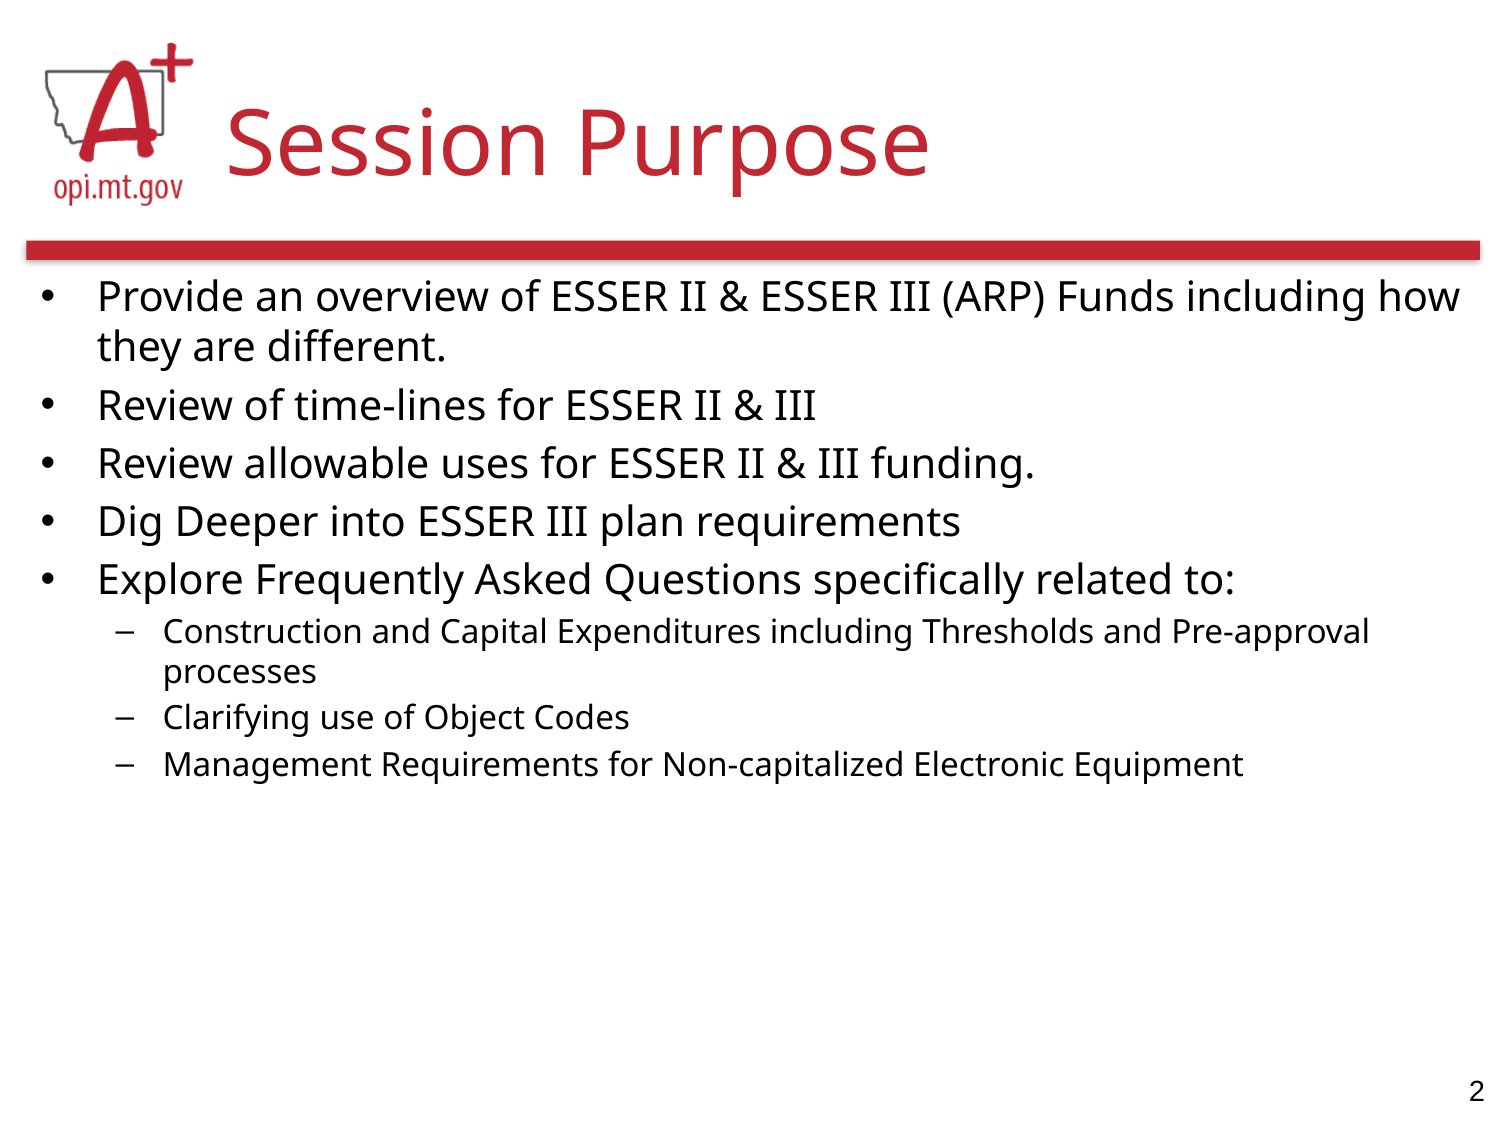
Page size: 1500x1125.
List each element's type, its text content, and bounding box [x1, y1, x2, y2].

title Session Purpose [210, 44, 1477, 233]
list Provide an overview of ESSER II & ESSER III (ARP) Funds including how they are different. Review of time-lines for ESSER II & III Review allowable uses for ESSER II & III funding. Dig Deeper into ESSER III plan requirements Explore Frequently Asked Questions specifically related to: Construction and Capital Expenditures including Thresholds and Pre-approval processes Clarifying use of Object Codes Management Requirements for Non-capitalized Electronic Equipment [25, 262, 1477, 1081]
picture [16, 32, 213, 230]
slide_number 2 [1149, 1065, 1500, 1125]
